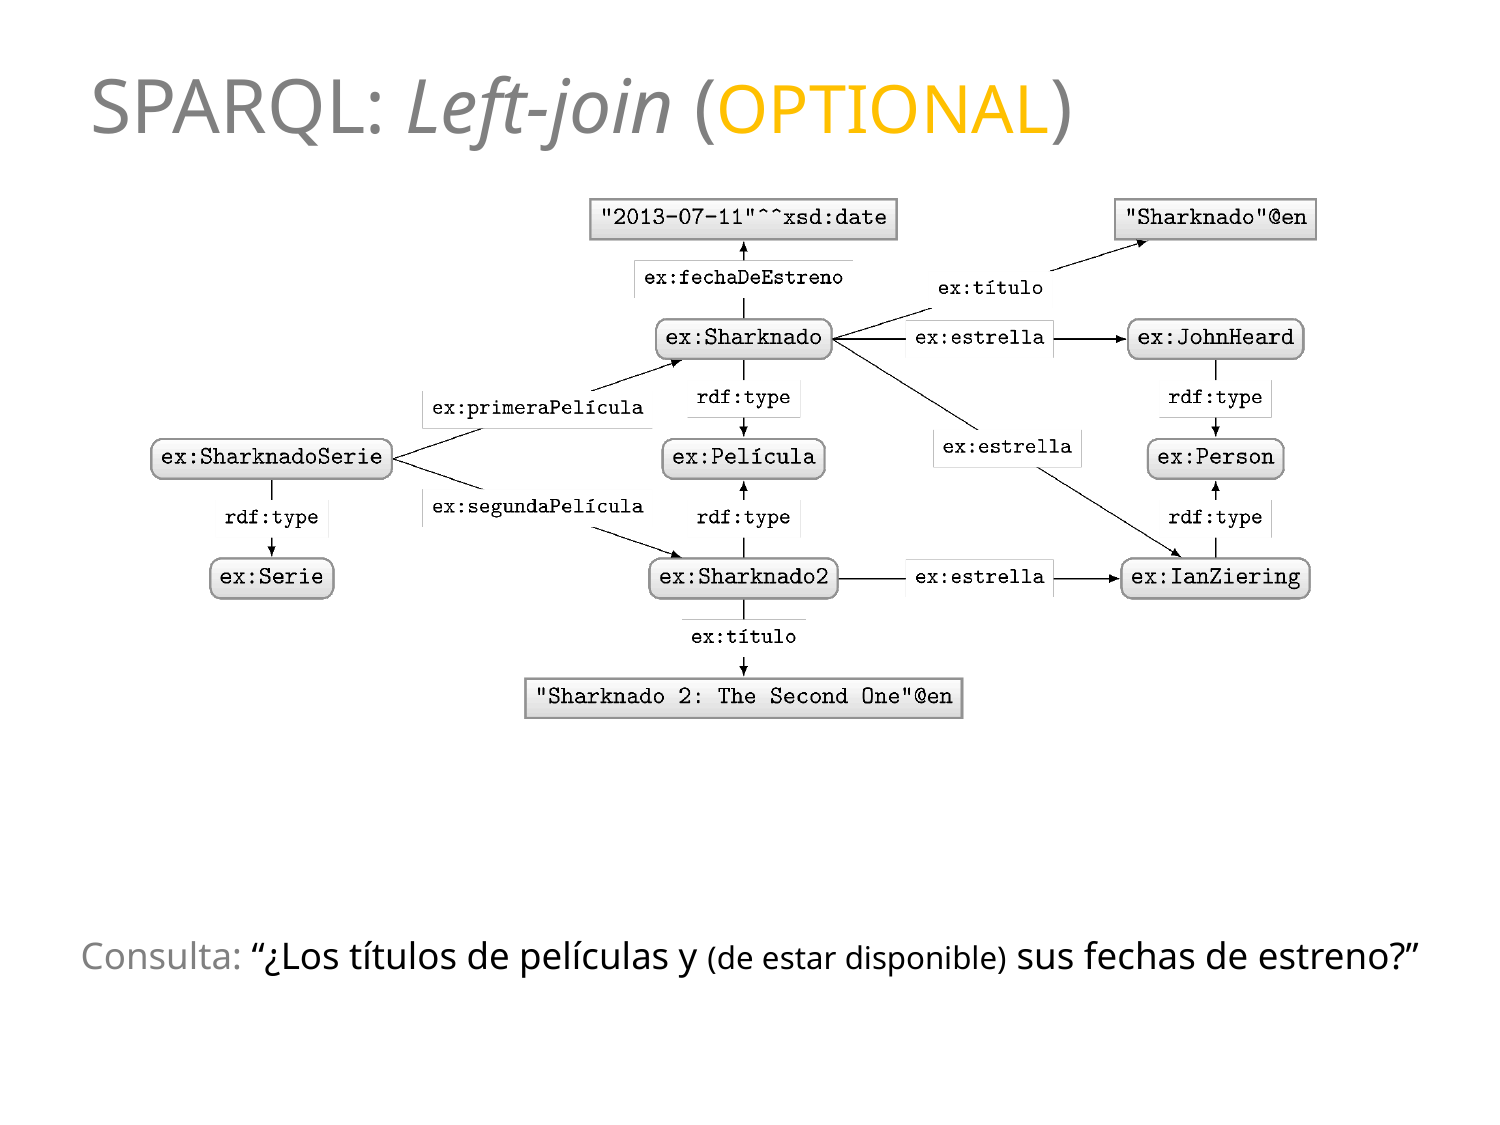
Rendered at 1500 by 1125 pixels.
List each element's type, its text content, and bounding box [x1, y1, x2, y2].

picture [149, 198, 1318, 720]
title SPARQL: Left-join (OPTIONAL) [75, 45, 1425, 163]
text_box Consulta: “¿Los títulos de películas y (de estar disponible) sus fechas de estreno?” [40, 924, 1460, 1025]
